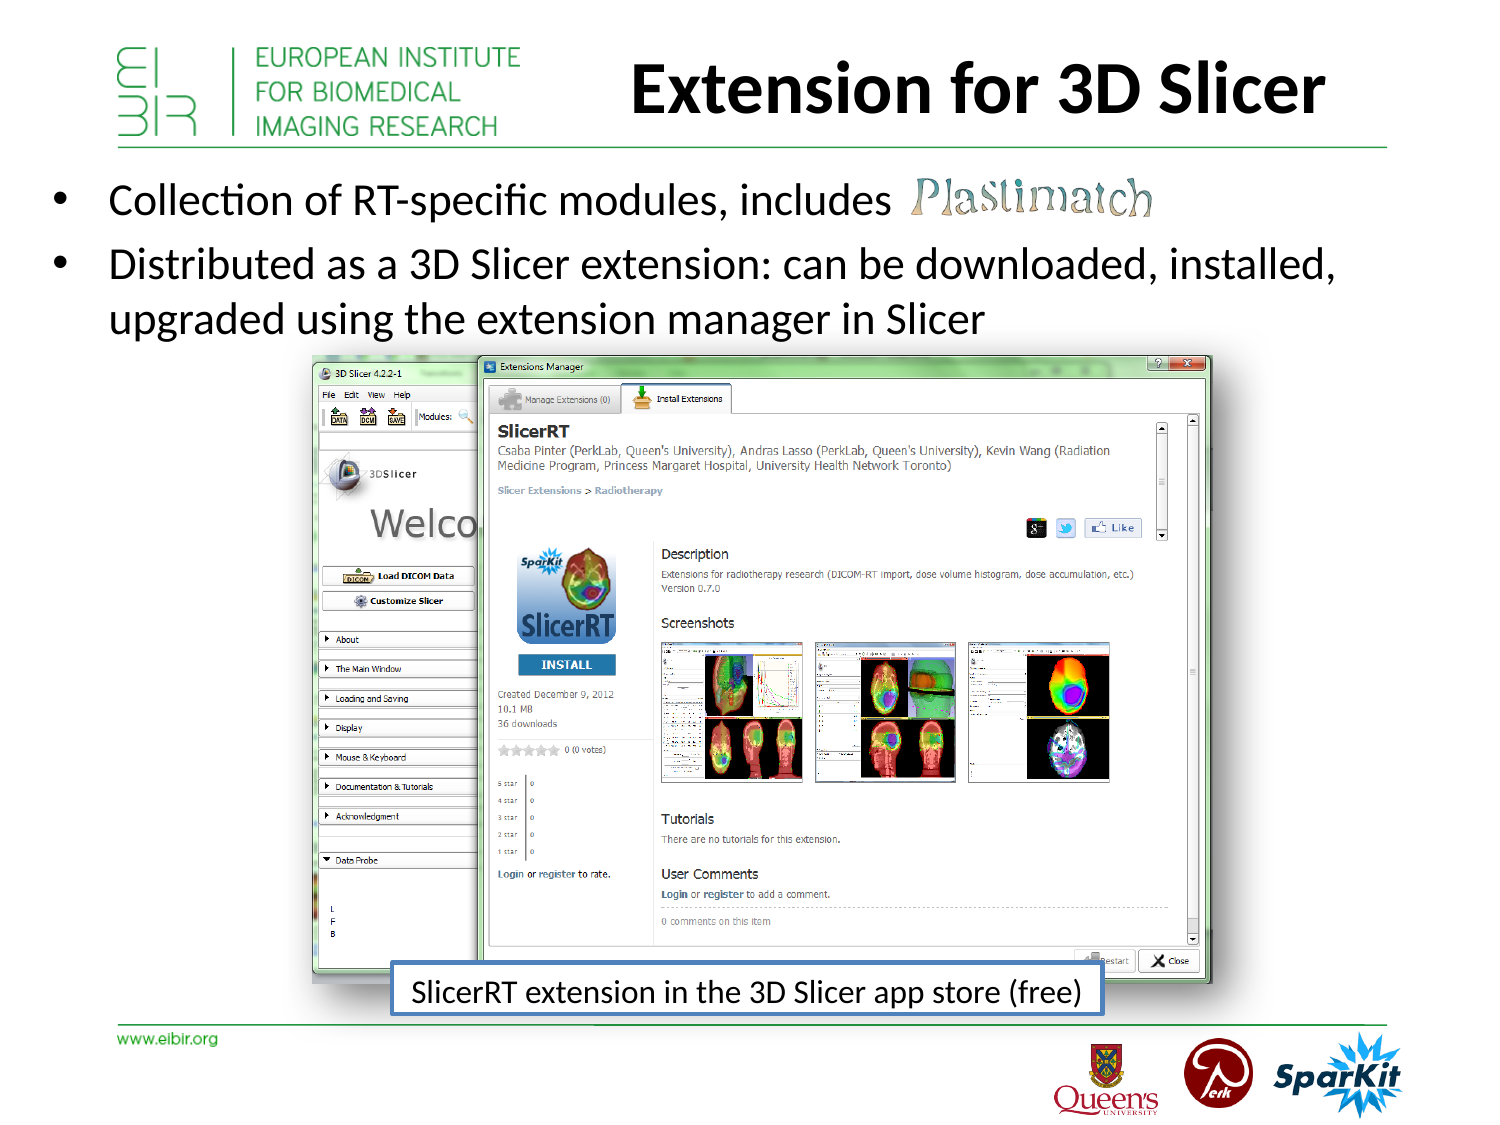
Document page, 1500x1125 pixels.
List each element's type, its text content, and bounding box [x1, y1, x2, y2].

picture [117, 1032, 219, 1048]
picture [908, 174, 1154, 222]
text_box SlicerRT extension in the 3D Slicer app store (free) [392, 993, 1103, 1015]
picture [1054, 1044, 1158, 1115]
picture [1272, 1031, 1403, 1119]
text_box Collection of RT-specific modules, includes Distributed as a 3D Slicer extension: can be downloaded, installed, upgraded using the extension manager in Slicer [37, 162, 1450, 988]
picture [1184, 1038, 1253, 1108]
picture [312, 354, 1213, 985]
text_box Extension for 3D Slicer [517, 19, 1441, 149]
picture [117, 47, 517, 136]
